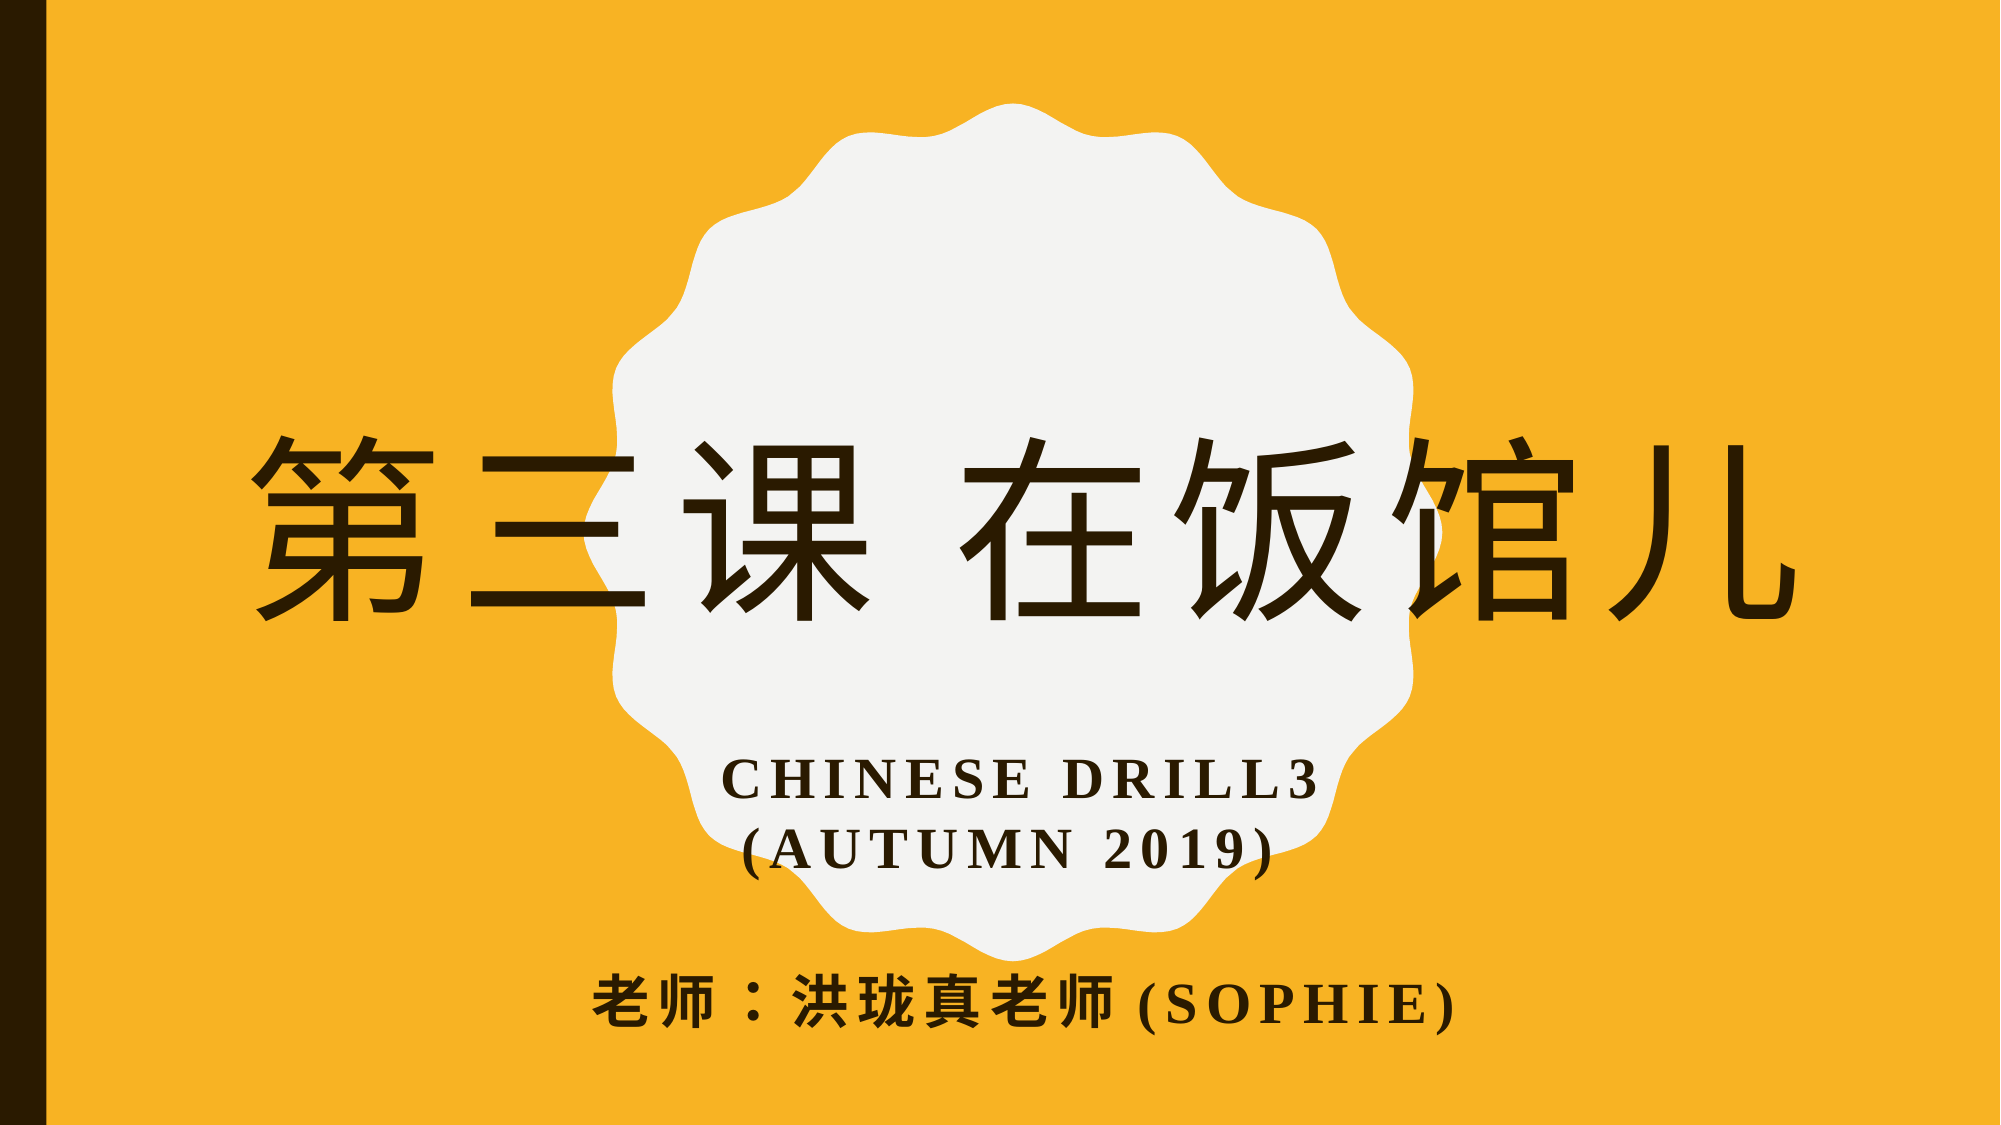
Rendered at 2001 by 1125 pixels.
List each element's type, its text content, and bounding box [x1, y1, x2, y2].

title 第三课 在饭馆儿 [176, 180, 1870, 902]
subtitle Chinese Drill3 (Autumn 2019) 老师：洪珑真老师(Sophie) [363, 732, 1684, 1103]
